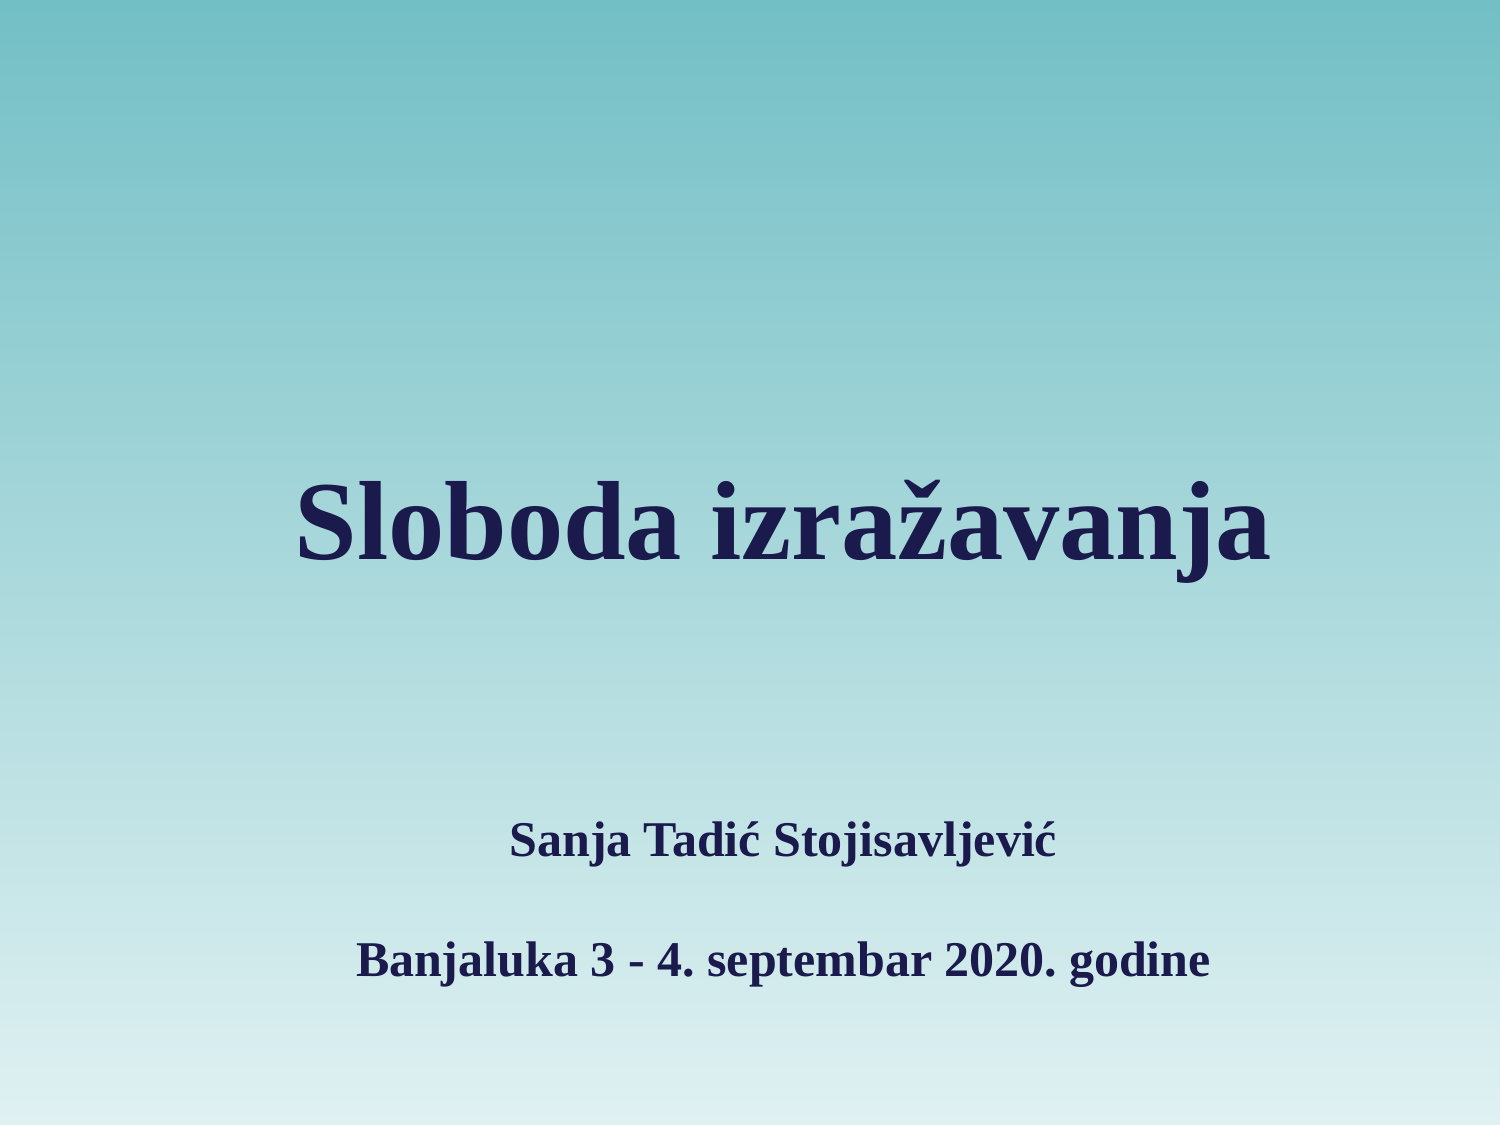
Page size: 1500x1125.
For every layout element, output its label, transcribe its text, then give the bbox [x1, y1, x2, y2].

text_box Sloboda izražavanja [173, 333, 1395, 697]
text_box Sanja Tadić Stojisavljević Banjaluka 3 - 4. septembar 2020. godine [227, 798, 1340, 1029]
